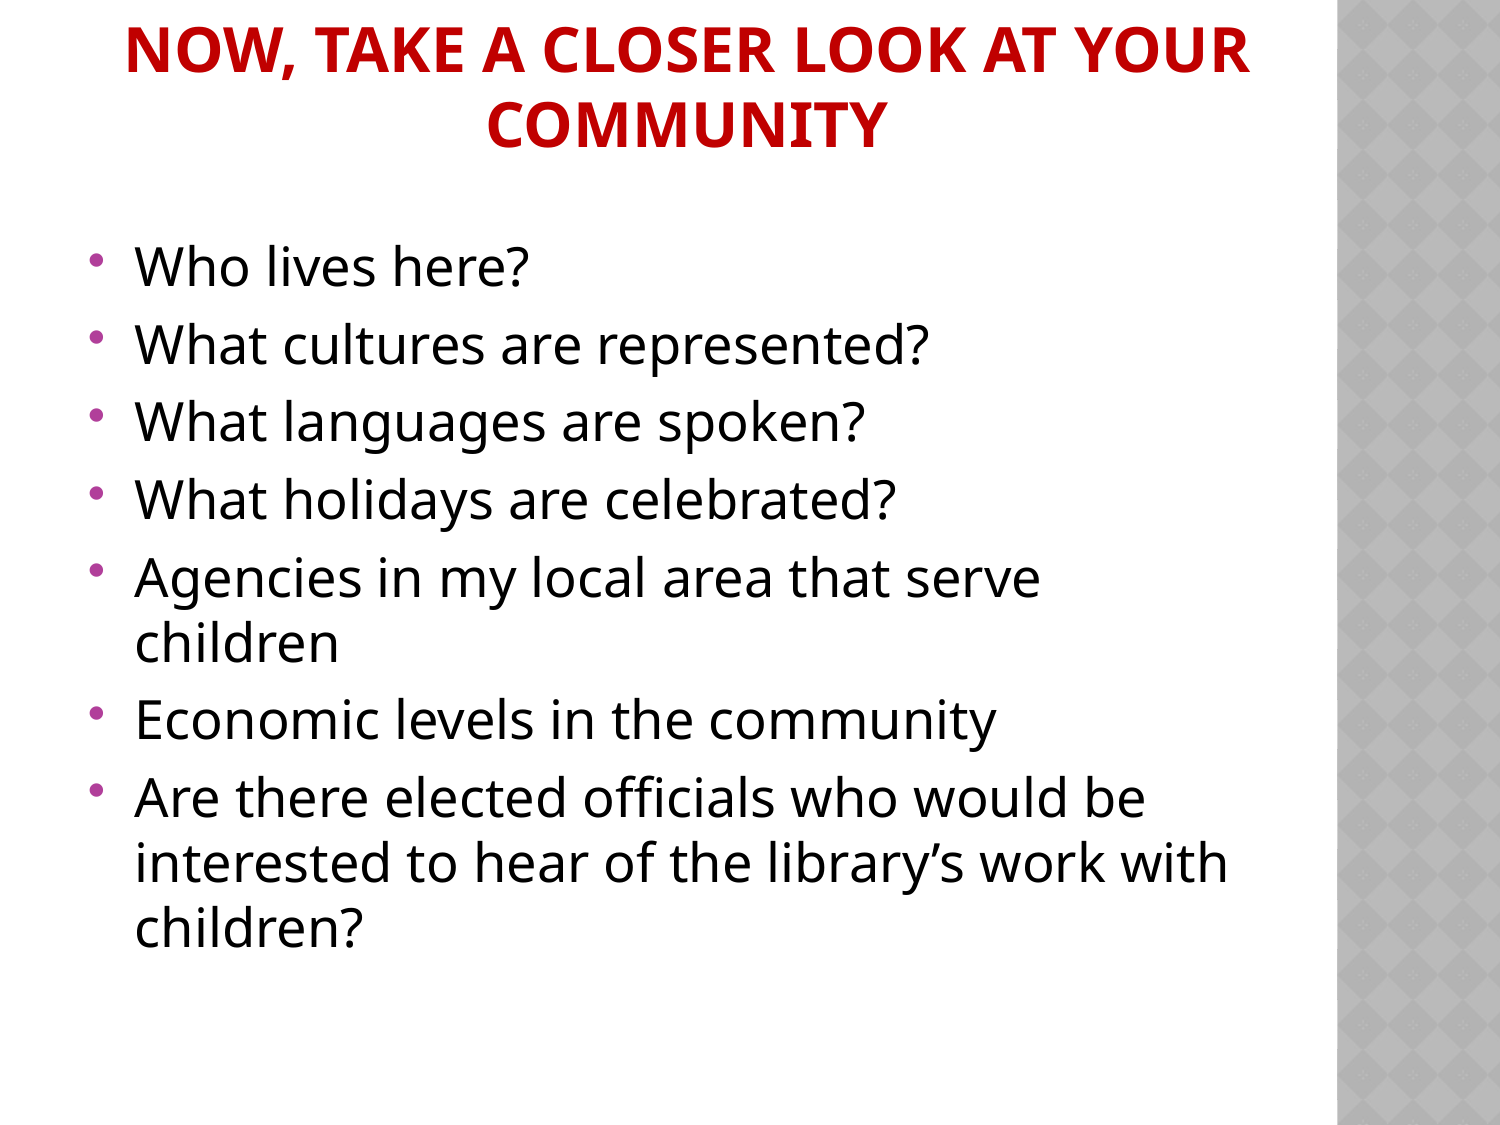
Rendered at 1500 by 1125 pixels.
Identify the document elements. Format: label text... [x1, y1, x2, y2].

title Now, Take a closer look at your community [75, 37, 1300, 160]
list Who lives here? What cultures are represented? What languages are spoken? What holidays are celebrated? Agencies in my local area that serve children Economic levels in the community Are there elected officials who would be interested to hear of the library’s work with children? [75, 224, 1263, 1020]
